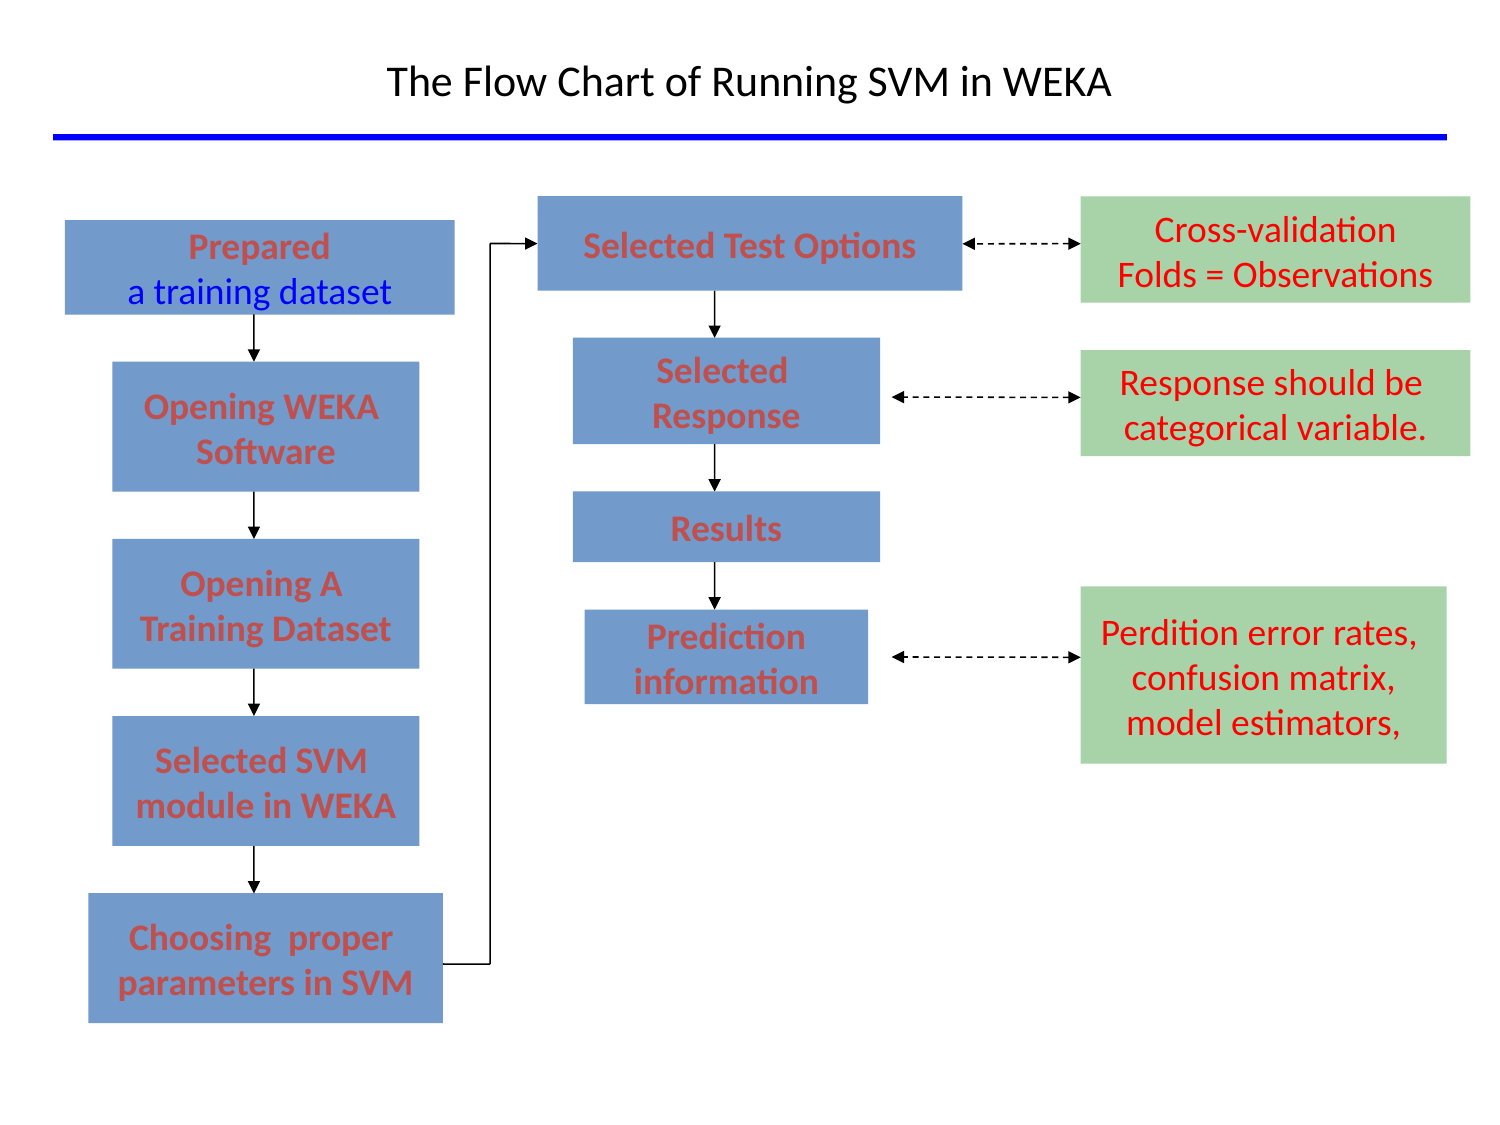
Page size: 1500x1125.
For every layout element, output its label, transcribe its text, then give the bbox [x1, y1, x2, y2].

text_box [708, 562, 721, 609]
text_box [1063, 237, 1080, 250]
text_box [247, 846, 261, 894]
text_box [247, 314, 261, 361]
text_box Perdition error rates, confusion matrix, model estimators, [1080, 586, 1447, 764]
text_box [708, 444, 721, 491]
text_box [1063, 391, 1080, 404]
text_box Selected SVM module in WEKA [112, 716, 420, 846]
text_box [708, 291, 721, 337]
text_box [442, 243, 538, 965]
text_box Results [572, 491, 881, 563]
text_box Selected Response [572, 337, 881, 445]
text_box Opening WEKA Software [112, 361, 420, 492]
text_box Prepared a training dataset [64, 220, 455, 315]
text_box Response should be categorical variable. [1080, 350, 1471, 457]
text_box Choosing proper parameters in SVM [88, 893, 443, 1024]
text_box Cross-validation Folds = Observations [1080, 196, 1471, 303]
text_box [962, 237, 981, 250]
text_box [1063, 651, 1080, 664]
text_box [891, 650, 905, 664]
text_box [247, 491, 261, 540]
text_box [891, 390, 905, 404]
text_box Prediction information [584, 609, 869, 705]
title The Flow Chart of Running SVM in WEKA [75, 45, 1425, 114]
text_box Selected Test Options [537, 196, 963, 291]
text_box Opening A Training Dataset [112, 538, 420, 669]
text_box [247, 668, 261, 717]
